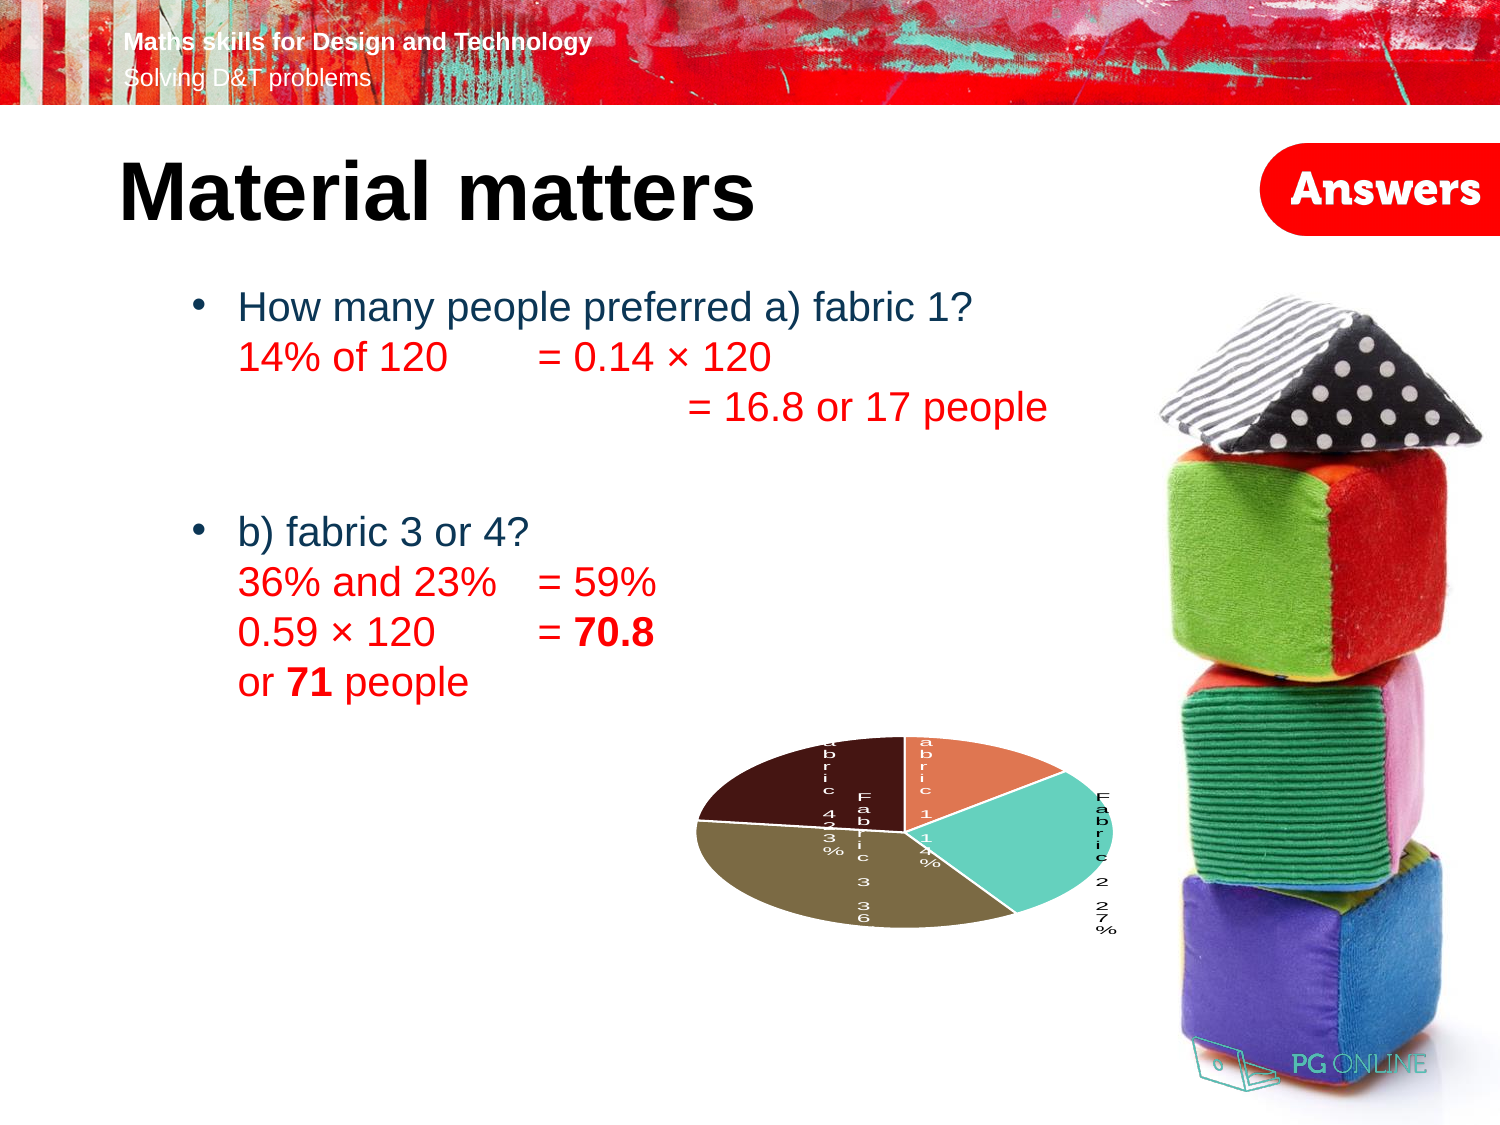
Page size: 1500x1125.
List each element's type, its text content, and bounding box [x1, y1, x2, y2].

chart [689, 596, 1126, 1063]
picture [0, 0, 1500, 105]
picture [1259, 143, 1500, 236]
list How many people preferred a) fabric 1? 14% of 120 = 0.14 × 120 = 16.8 or 17 people b) fabric 3 or 4? 36% and 23% = 59% 0.59 × 120 = 70.8 or 71 people [118, 279, 1146, 847]
list Material matters [118, 148, 1401, 259]
picture [1146, 276, 1500, 1125]
